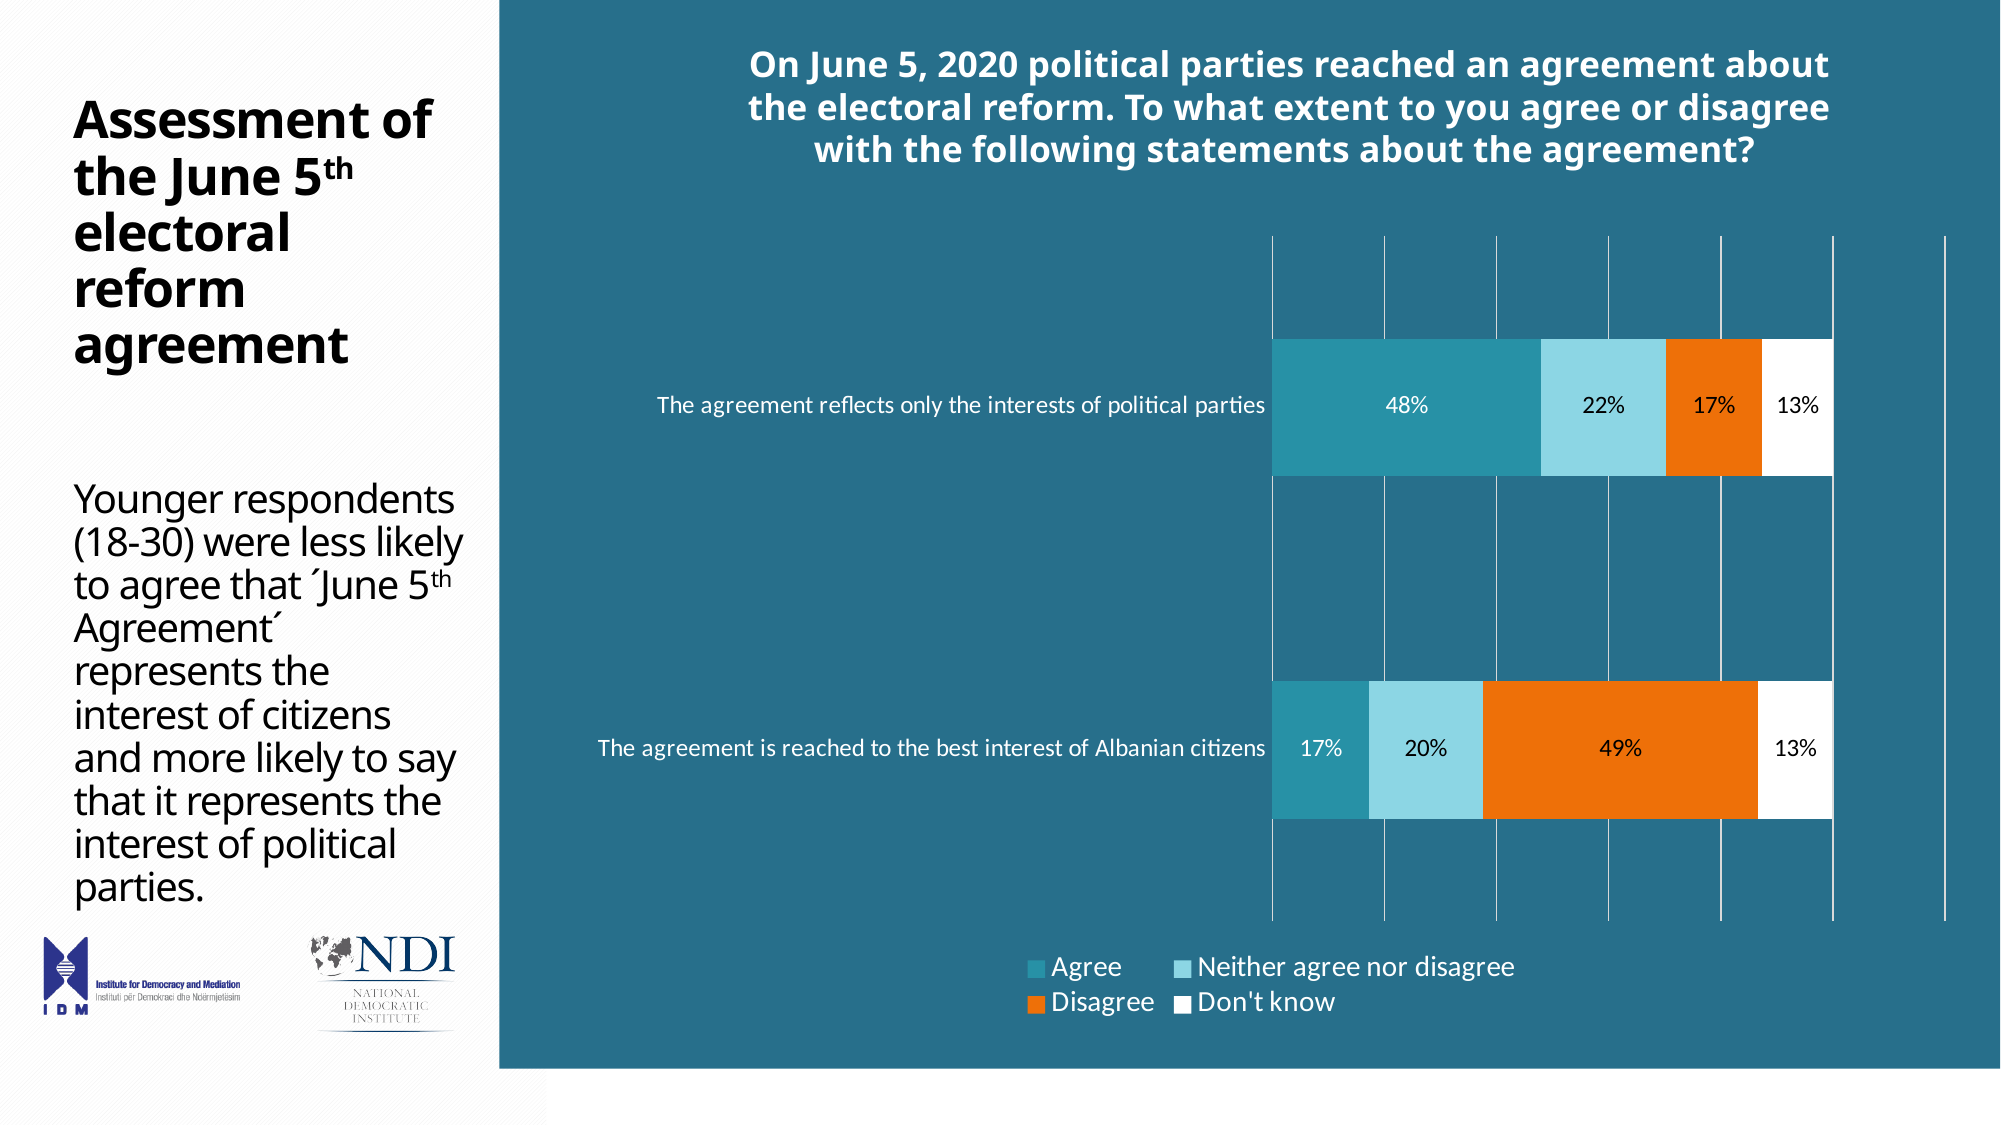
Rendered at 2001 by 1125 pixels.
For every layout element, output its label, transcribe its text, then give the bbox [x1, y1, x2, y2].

text_box On June 5, 2020 political parties reached an agreement about the electoral reform. To what extent to you agree or disagree with the following statements about the agreement? [707, 34, 1872, 177]
chart [569, 219, 1974, 1026]
picture [307, 928, 455, 1032]
title Assessment of the June 5th electoral reform agreement Younger respondents (18-30) were less likely to agree that ´June 5th Agreement´ represents the interest of citizens and more likely to say that it represents the interest of political parties. [58, 34, 481, 926]
picture [43, 936, 240, 1015]
